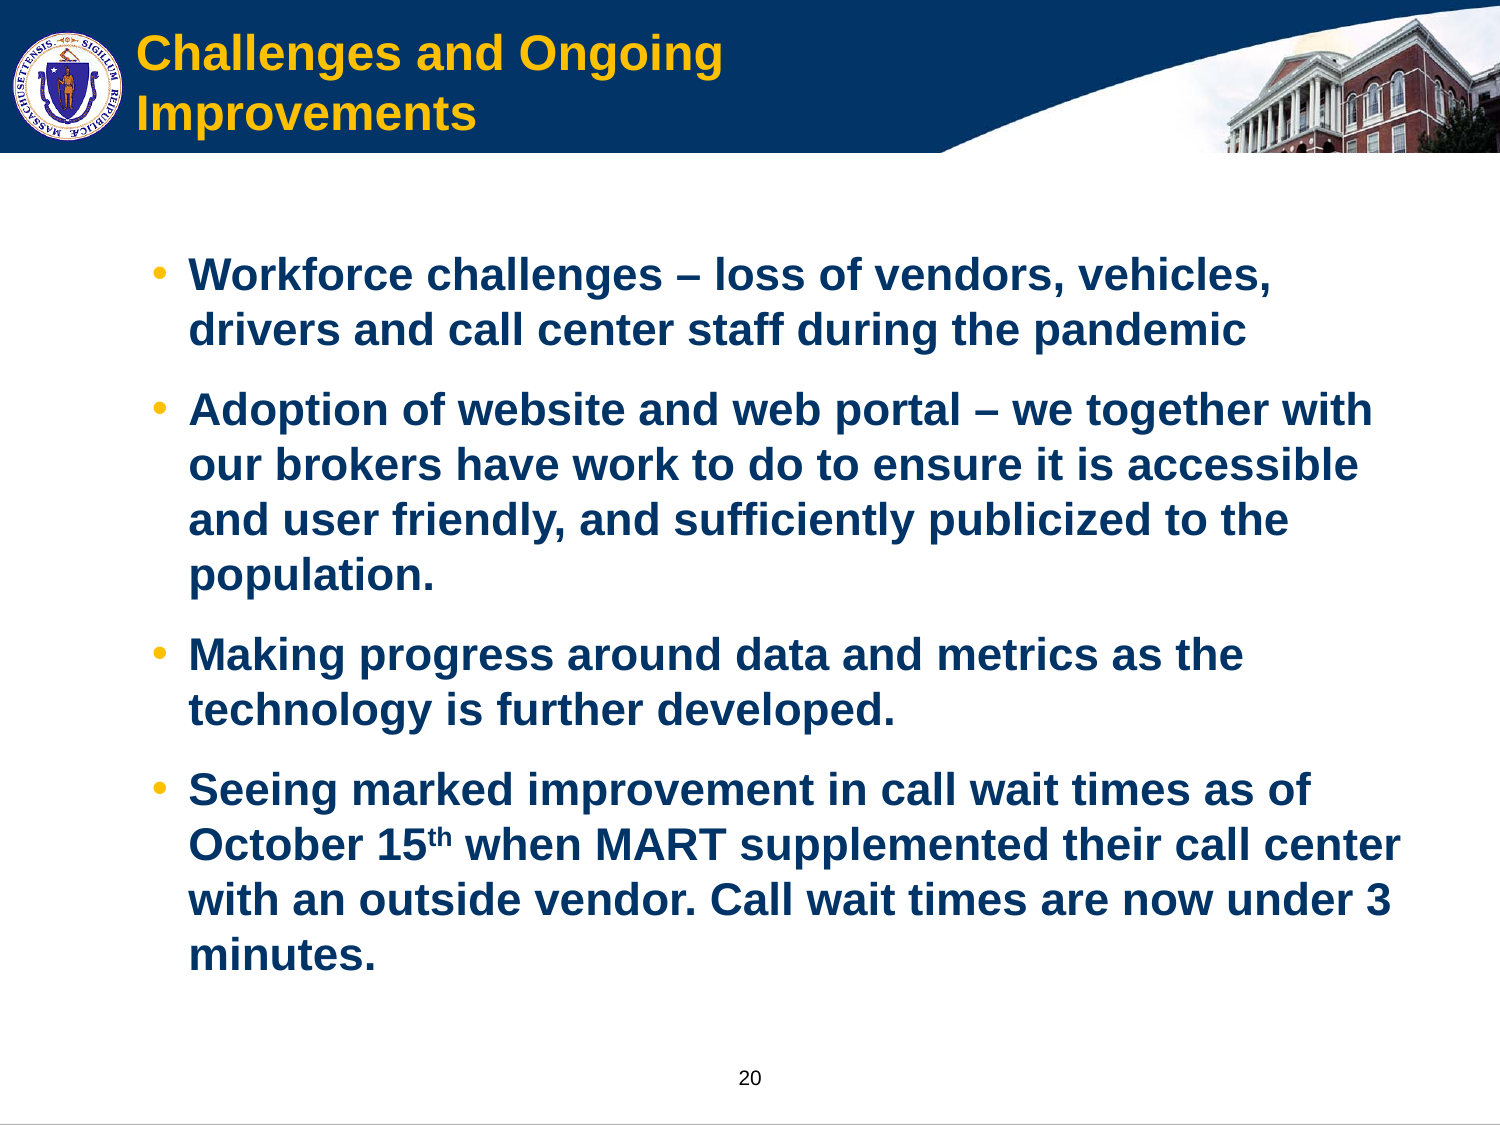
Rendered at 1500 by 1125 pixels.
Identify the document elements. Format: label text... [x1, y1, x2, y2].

title Challenges and Ongoing Improvements [120, 17, 1051, 144]
picture [0, 0, 1500, 153]
list Workforce challenges – loss of vendors, vehicles, drivers and call center staff during the pandemic Adoption of website and web portal – we together with our brokers have work to do to ensure it is accessible and user friendly, and sufficiently publicized to the population. Making progress around data and metrics as the technology is further developed. Seeing marked improvement in call wait times as of October 15th when MART supplemented their call center with an outside vendor. Call wait times are now under 3 minutes. [87, 237, 1413, 985]
